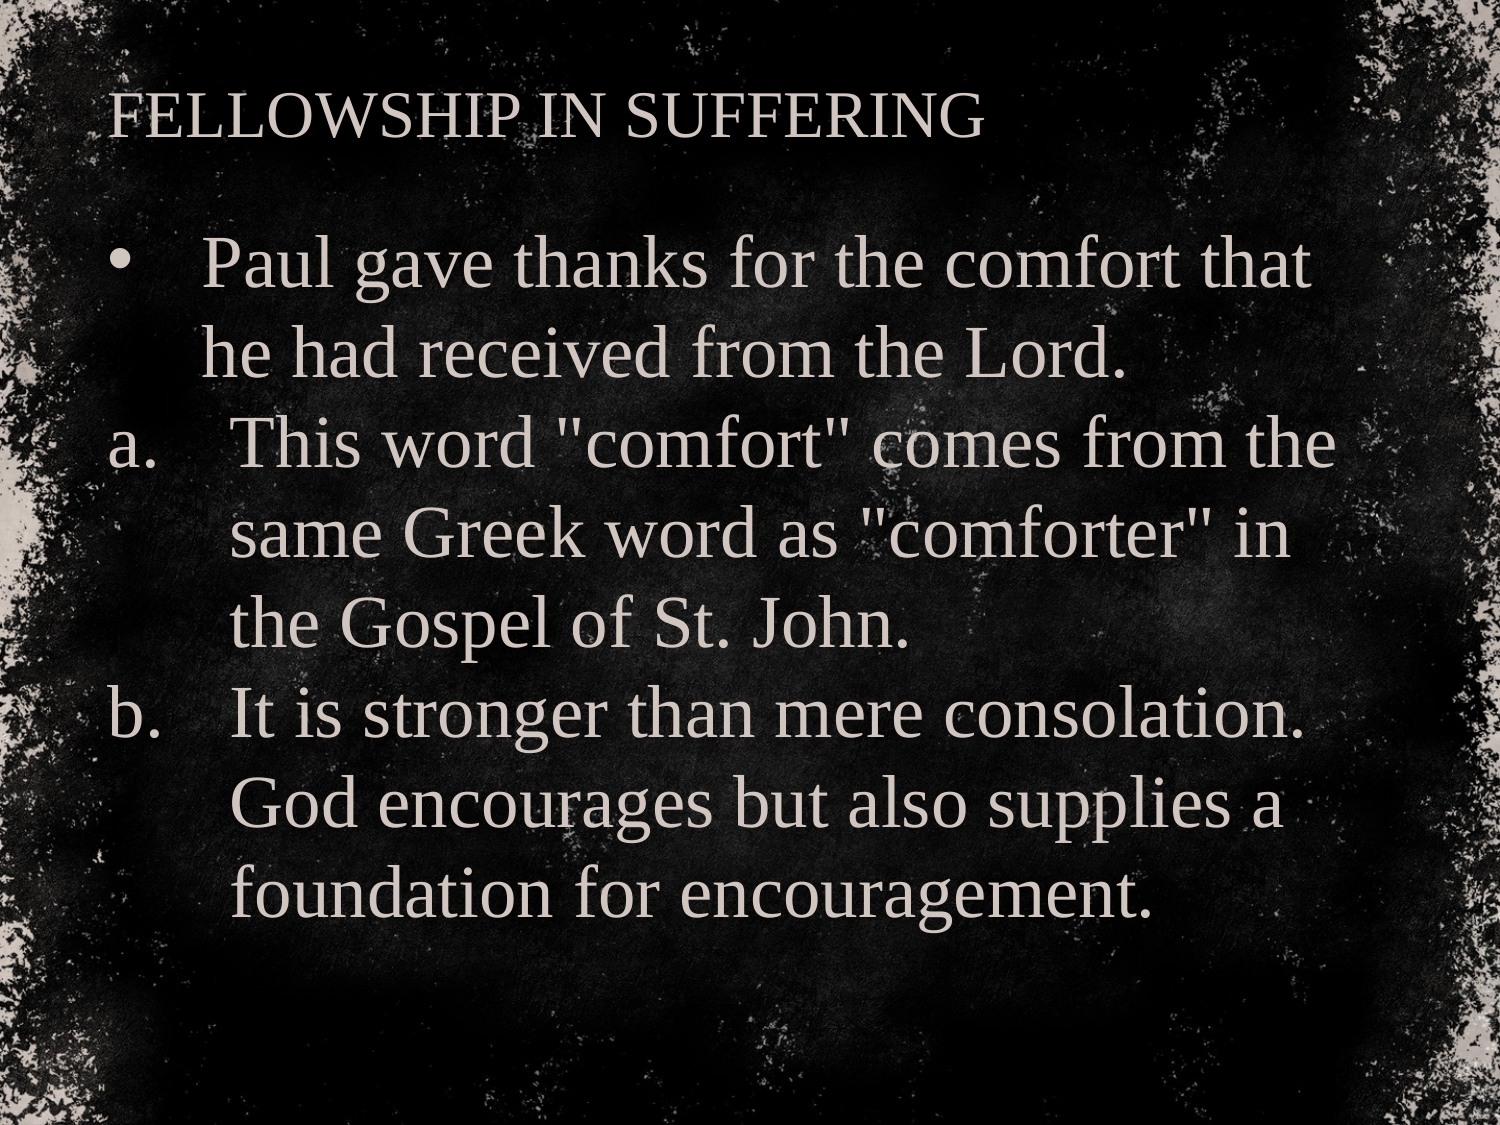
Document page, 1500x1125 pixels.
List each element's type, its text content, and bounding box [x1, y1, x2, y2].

text_box Paul gave thanks for the comfort that he had received from the Lord. This word "comfort" comes from the same Greek word as "comforter" in the Gospel of St. John. It is stronger than mere consolation. God encourages but also supplies a foundation for encouragement. [93, 205, 1399, 940]
picture [0, 0, 1500, 1125]
text_box FELLOWSHIP IN SUFFERING [93, 63, 1375, 159]
